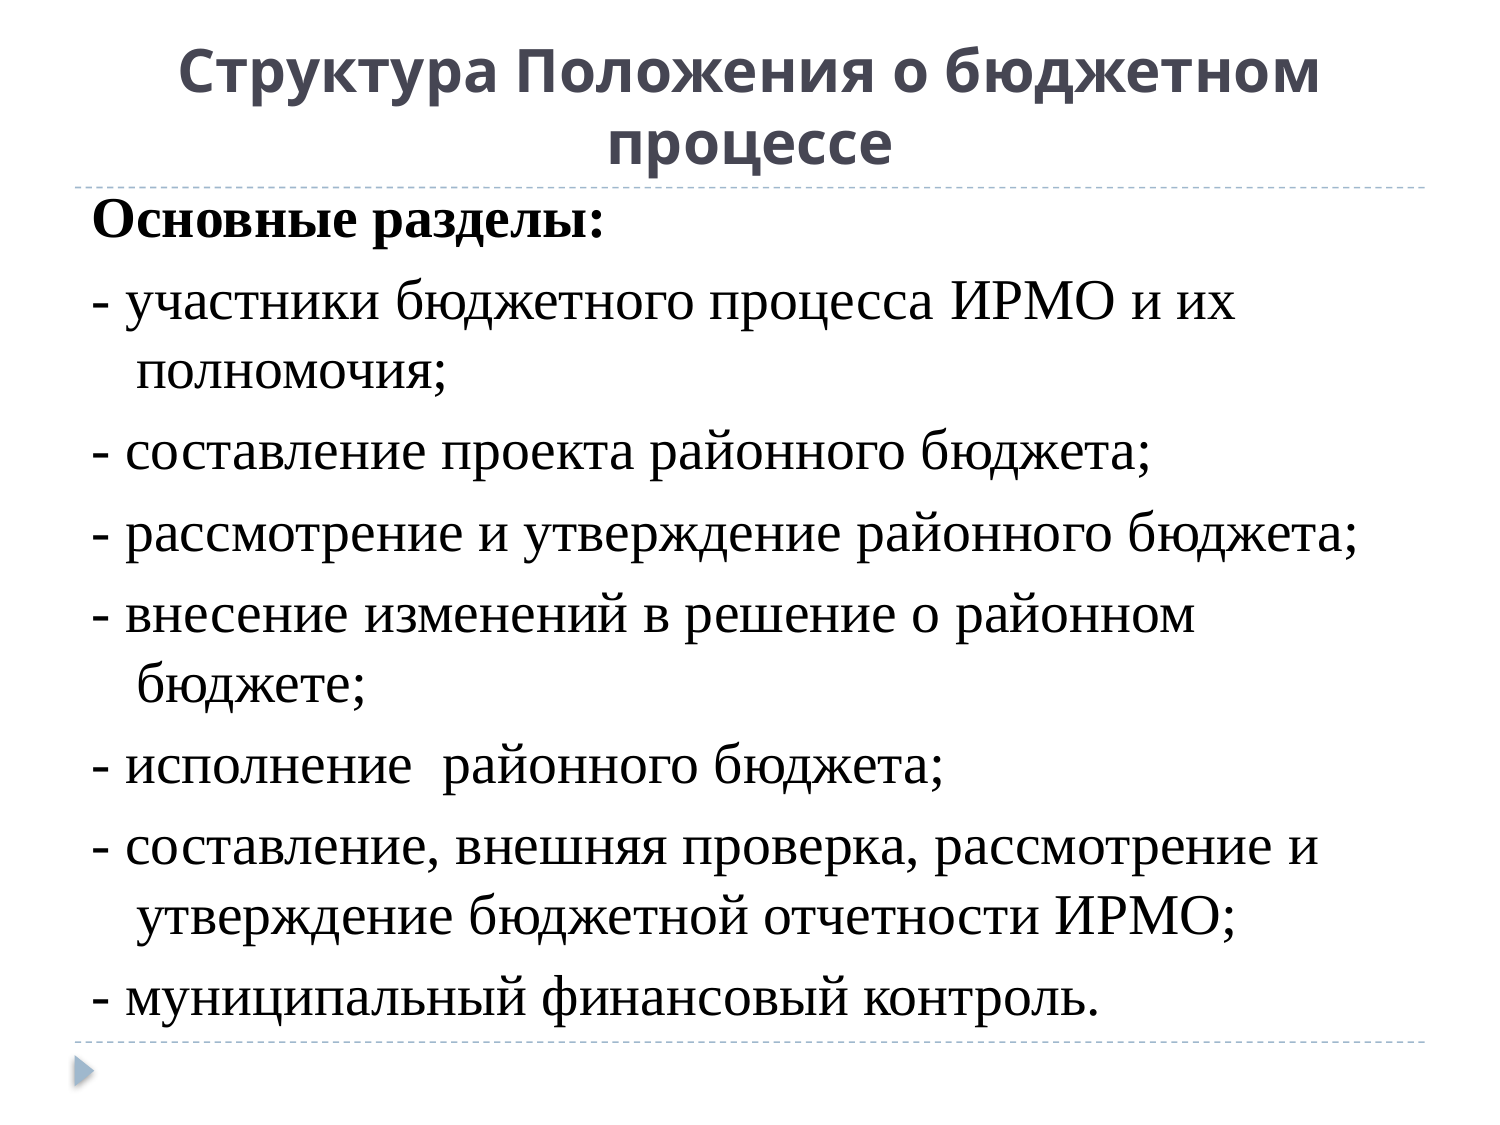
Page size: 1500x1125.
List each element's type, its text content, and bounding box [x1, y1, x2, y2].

title Структура Положения о бюджетном процессе [75, 24, 1425, 185]
list Основные разделы: - участники бюджетного процесса ИРМО и их полномочия; - составление проекта районного бюджета; - рассмотрение и утверждение районного бюджета; - внесение изменений в решение о районном бюджете; - исполнение районного бюджета; - составление, внешняя проверка, рассмотрение и утверждение бюджетной отчетности ИРМО; - муниципальный финансовый контроль. [76, 172, 1427, 1035]
